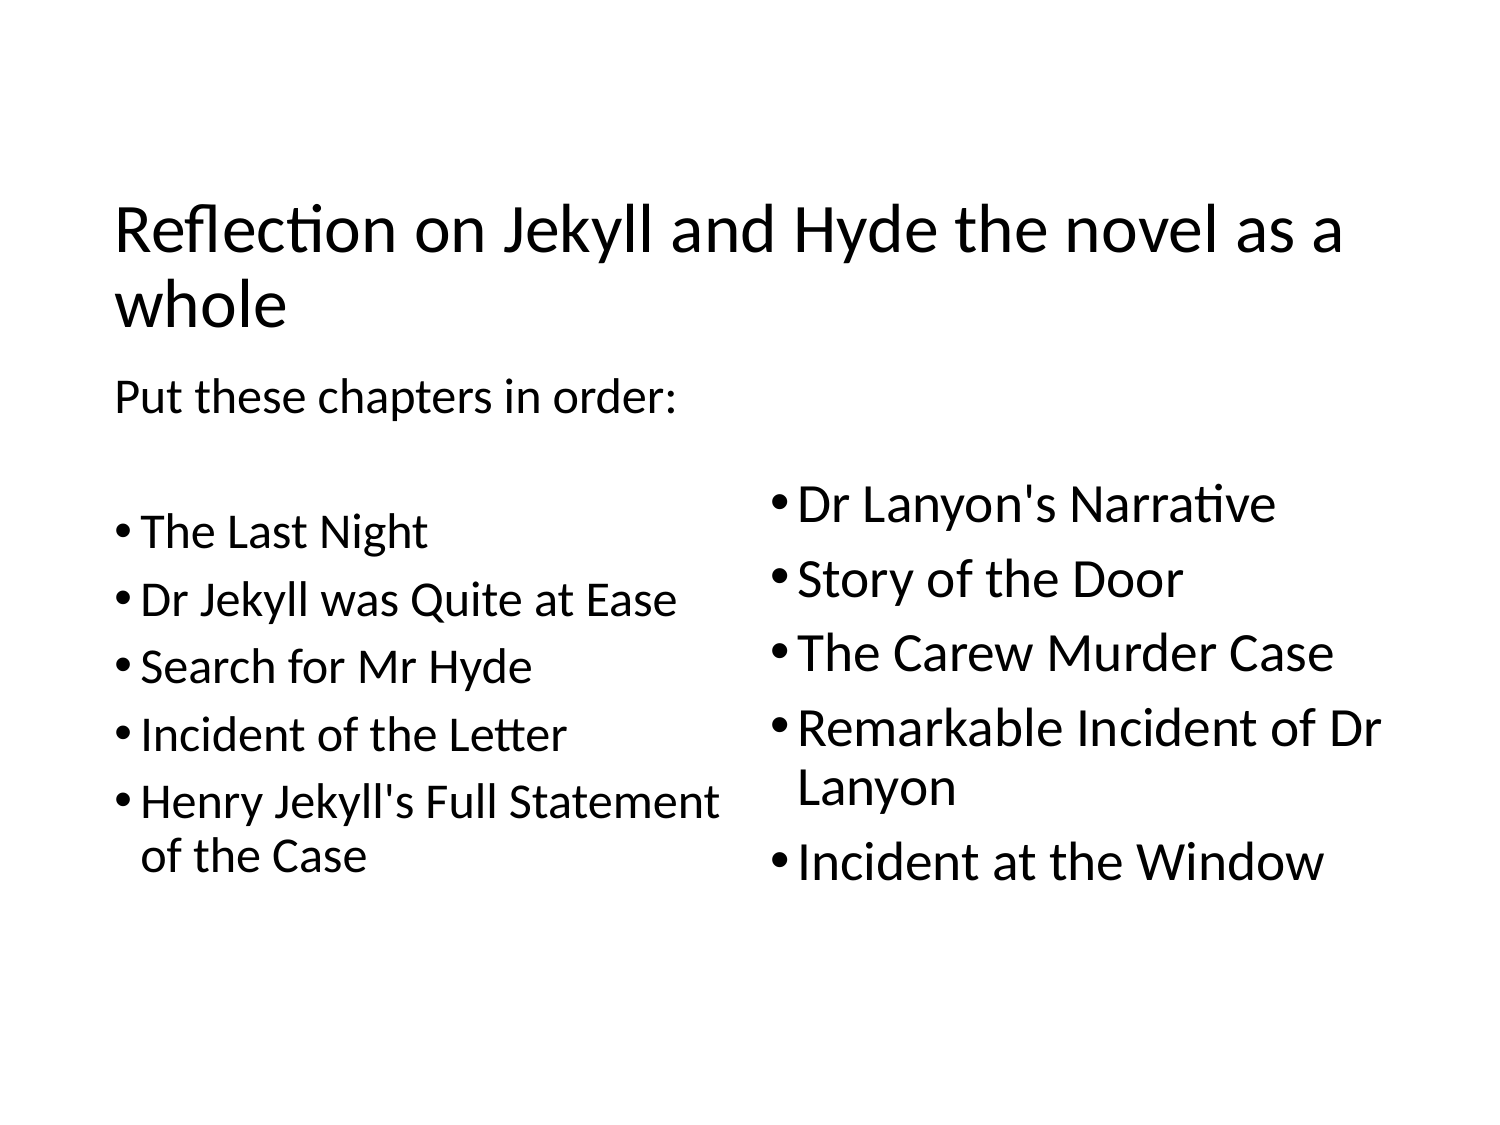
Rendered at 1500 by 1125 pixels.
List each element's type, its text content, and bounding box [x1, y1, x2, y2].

list Dr Lanyon's Narrative Story of the Door The Carew Murder Case Remarkable Incident of Dr Lanyon Incident at the Window [759, 469, 1397, 901]
list Put these chapters in order: The Last Night Dr Jekyll was Quite at Ease Search for Mr Hyde Incident of the Letter Henry Jekyll's Full Statement of the Case [103, 365, 741, 901]
title Reflection on Jekyll and Hyde the novel as a whole [103, 185, 1397, 349]
